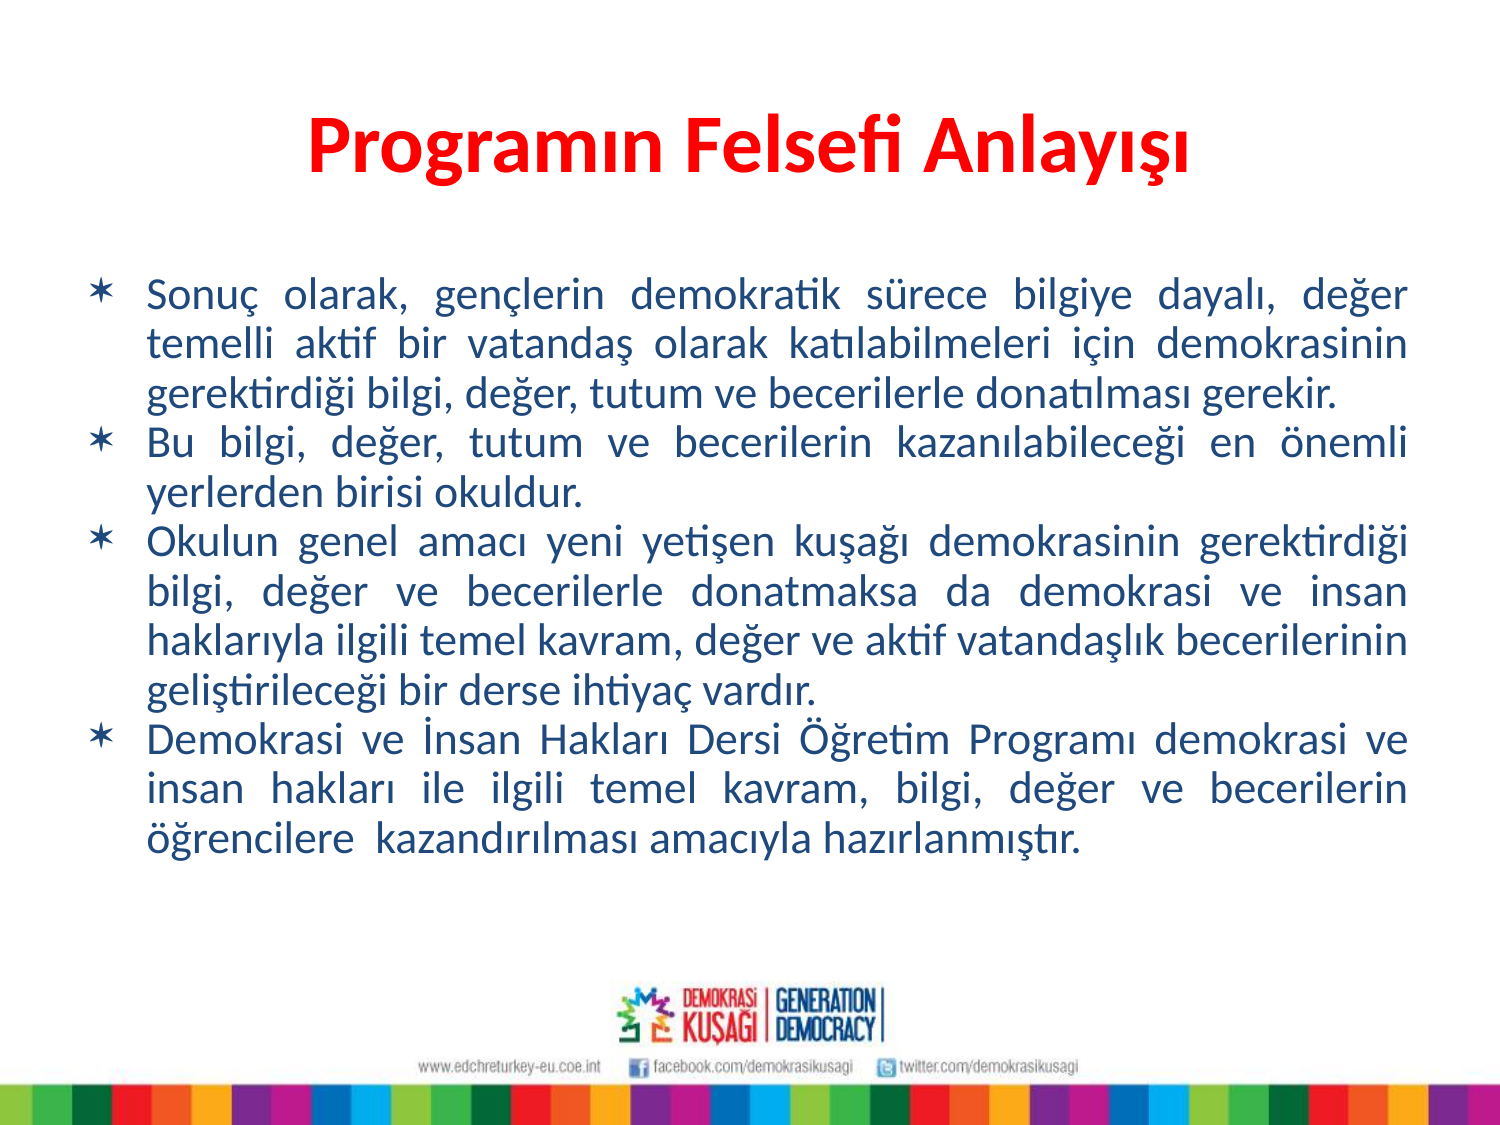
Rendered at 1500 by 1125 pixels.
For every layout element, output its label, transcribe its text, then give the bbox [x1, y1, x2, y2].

list Sonuç olarak, gençlerin demokratik sürece bilgiye dayalı, değer temelli aktif bir vatandaş olarak katılabilmeleri için demokrasinin gerektirdiği bilgi, değer, tutum ve becerilerle donatılması gerekir. Bu bilgi, değer, tutum ve becerilerin kazanılabileceği en önemli yerlerden birisi okuldur. Okulun genel amacı yeni yetişen kuşağı demokrasinin gerektirdiği bilgi, değer ve becerilerle donatmaksa da demokrasi ve insan haklarıyla ilgili temel kavram, değer ve aktif vatandaşlık becerilerinin geliştirileceği bir derse ihtiyaç vardır. Demokrasi ve İnsan Hakları Dersi Öğretim Programı demokrasi ve insan hakları ile ilgili temel kavram, bilgi, değer ve becerilerin öğrencilere kazandırılması amacıyla hazırlanmıştır. [74, 262, 1426, 971]
title Programın Felsefi Anlayışı [74, 44, 1426, 233]
picture [0, 0, 1500, 1125]
